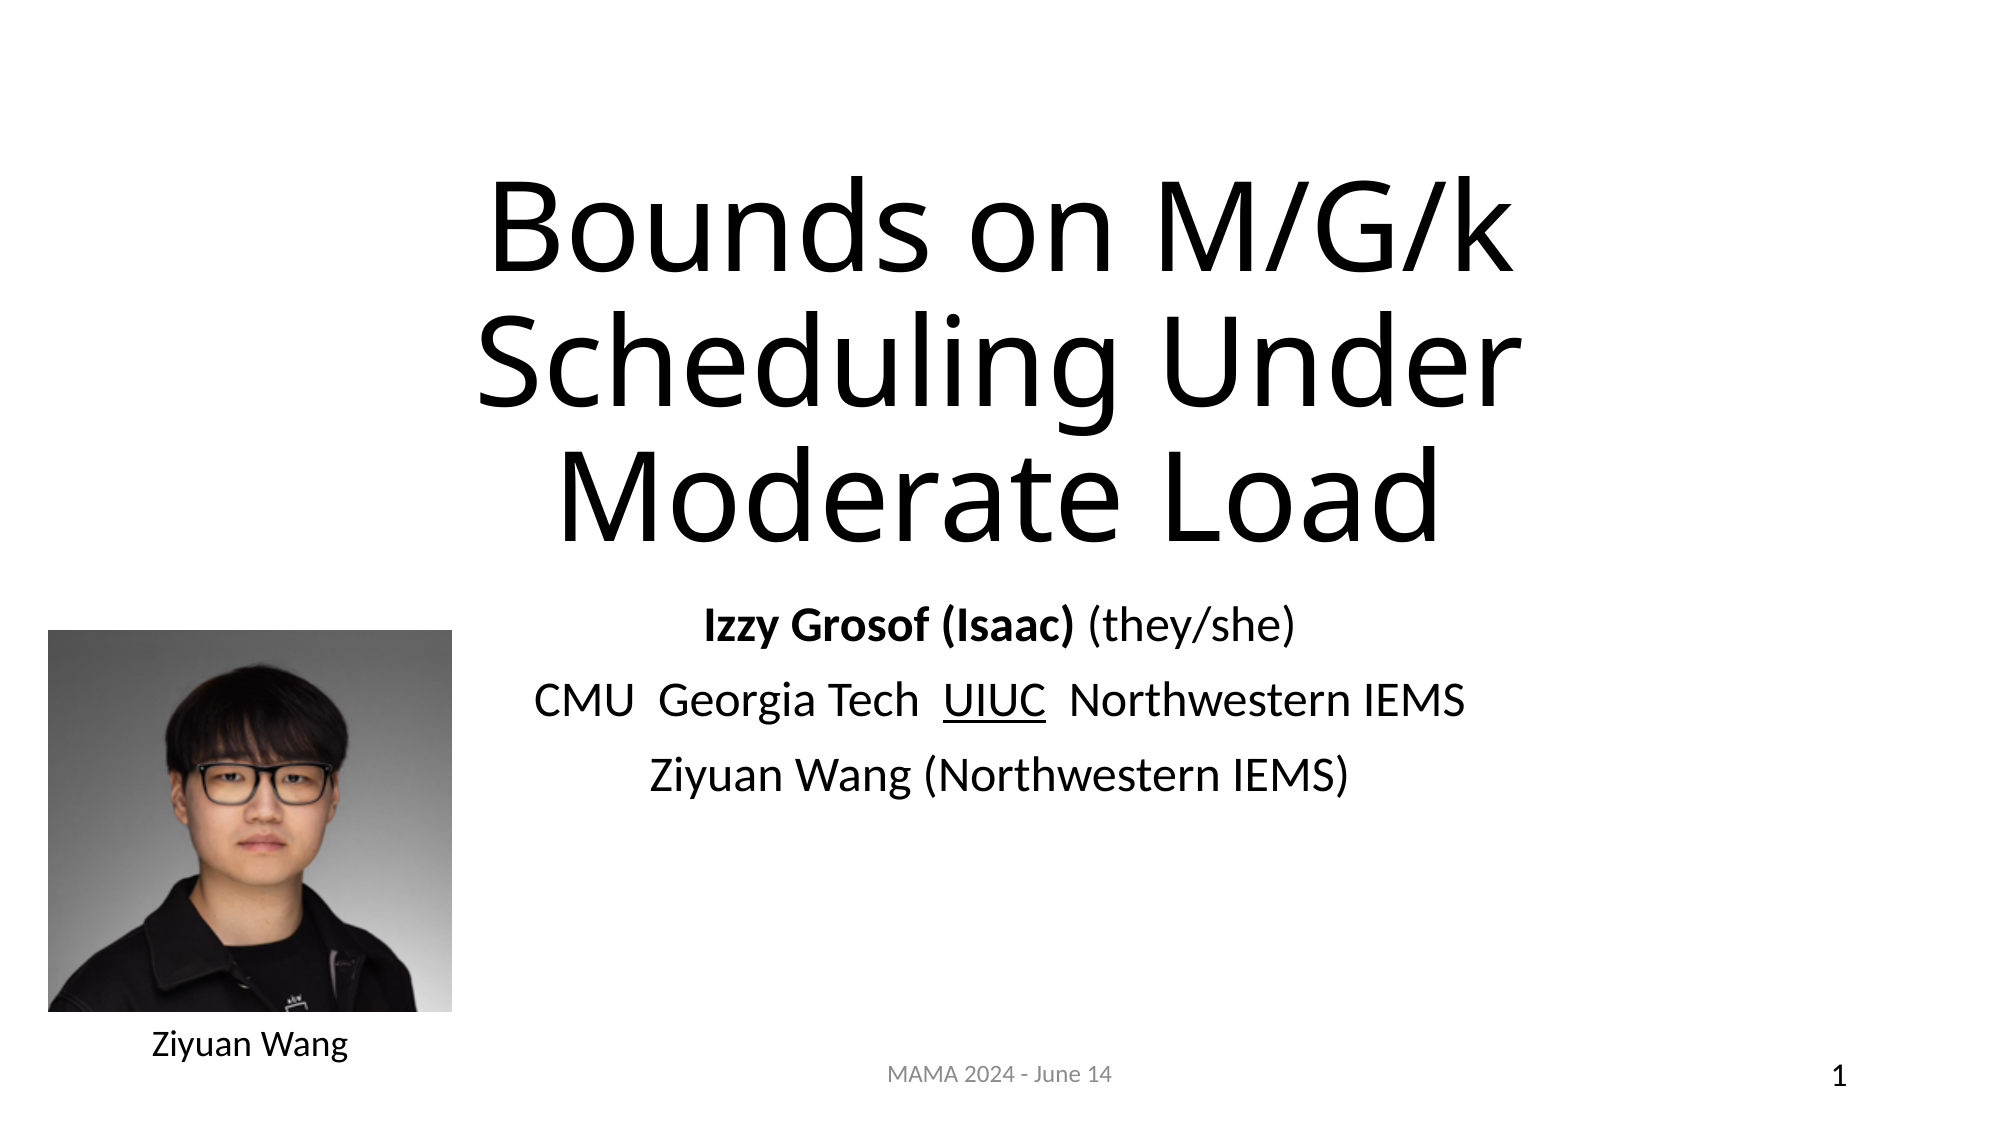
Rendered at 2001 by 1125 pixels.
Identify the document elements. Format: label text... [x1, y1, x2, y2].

slide_number 1 [1412, 1042, 1863, 1103]
title Bounds on M/G/k Scheduling Under Moderate Load [249, 184, 1750, 576]
footer MAMA 2024 - June 14 [662, 1042, 1338, 1103]
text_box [48, 630, 452, 1073]
